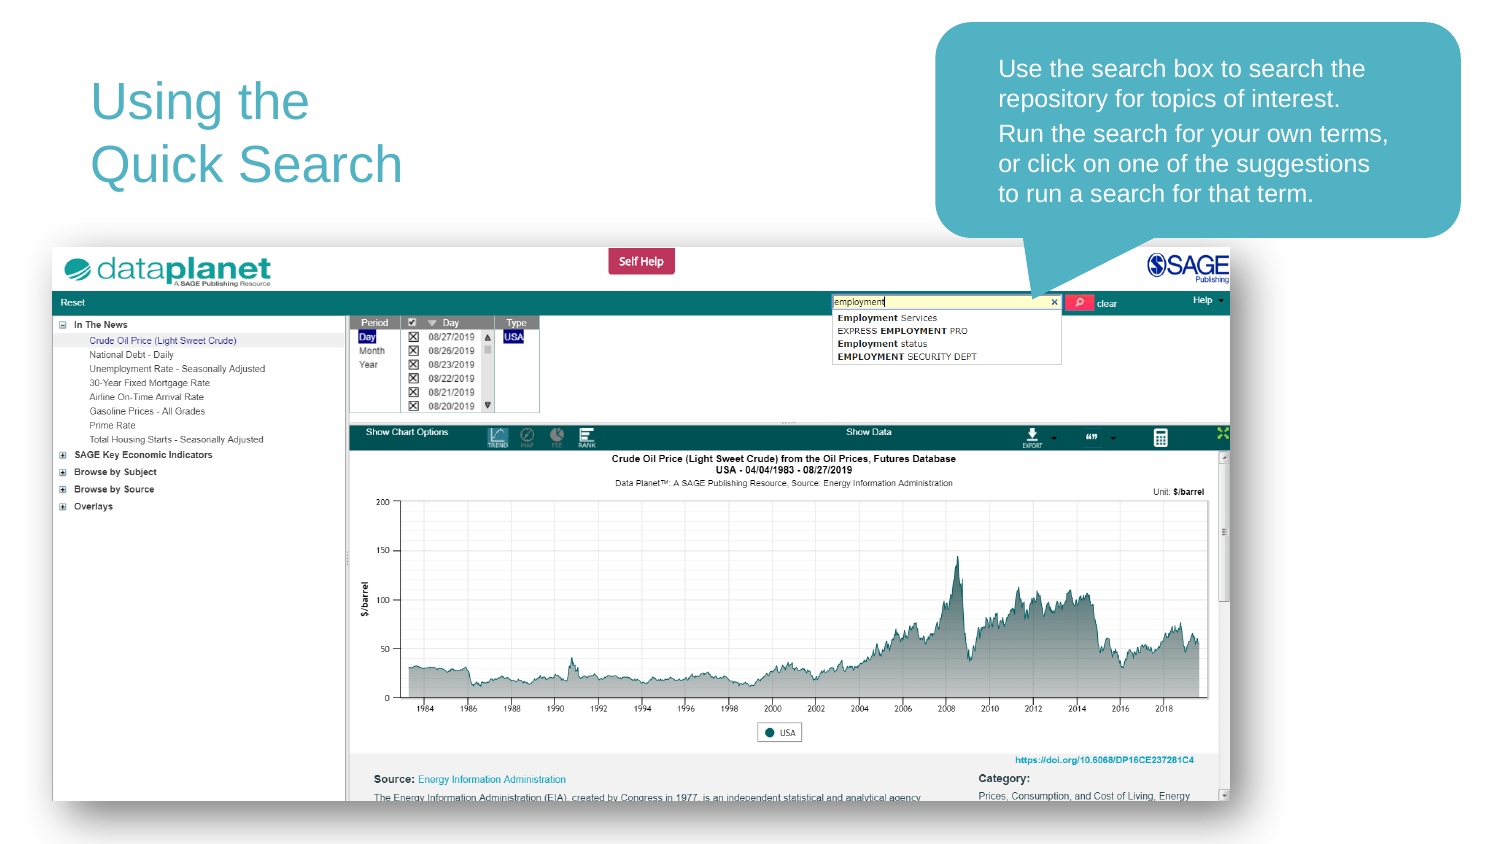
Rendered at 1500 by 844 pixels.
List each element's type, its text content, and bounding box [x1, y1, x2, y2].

text_box Use the search box to search the repository for topics of interest. Run the search for your own terms, or click on one of the suggestions to run a search for that term. [935, 22, 1461, 245]
picture [51, 247, 1230, 801]
title Using the Quick Search [75, 59, 935, 201]
